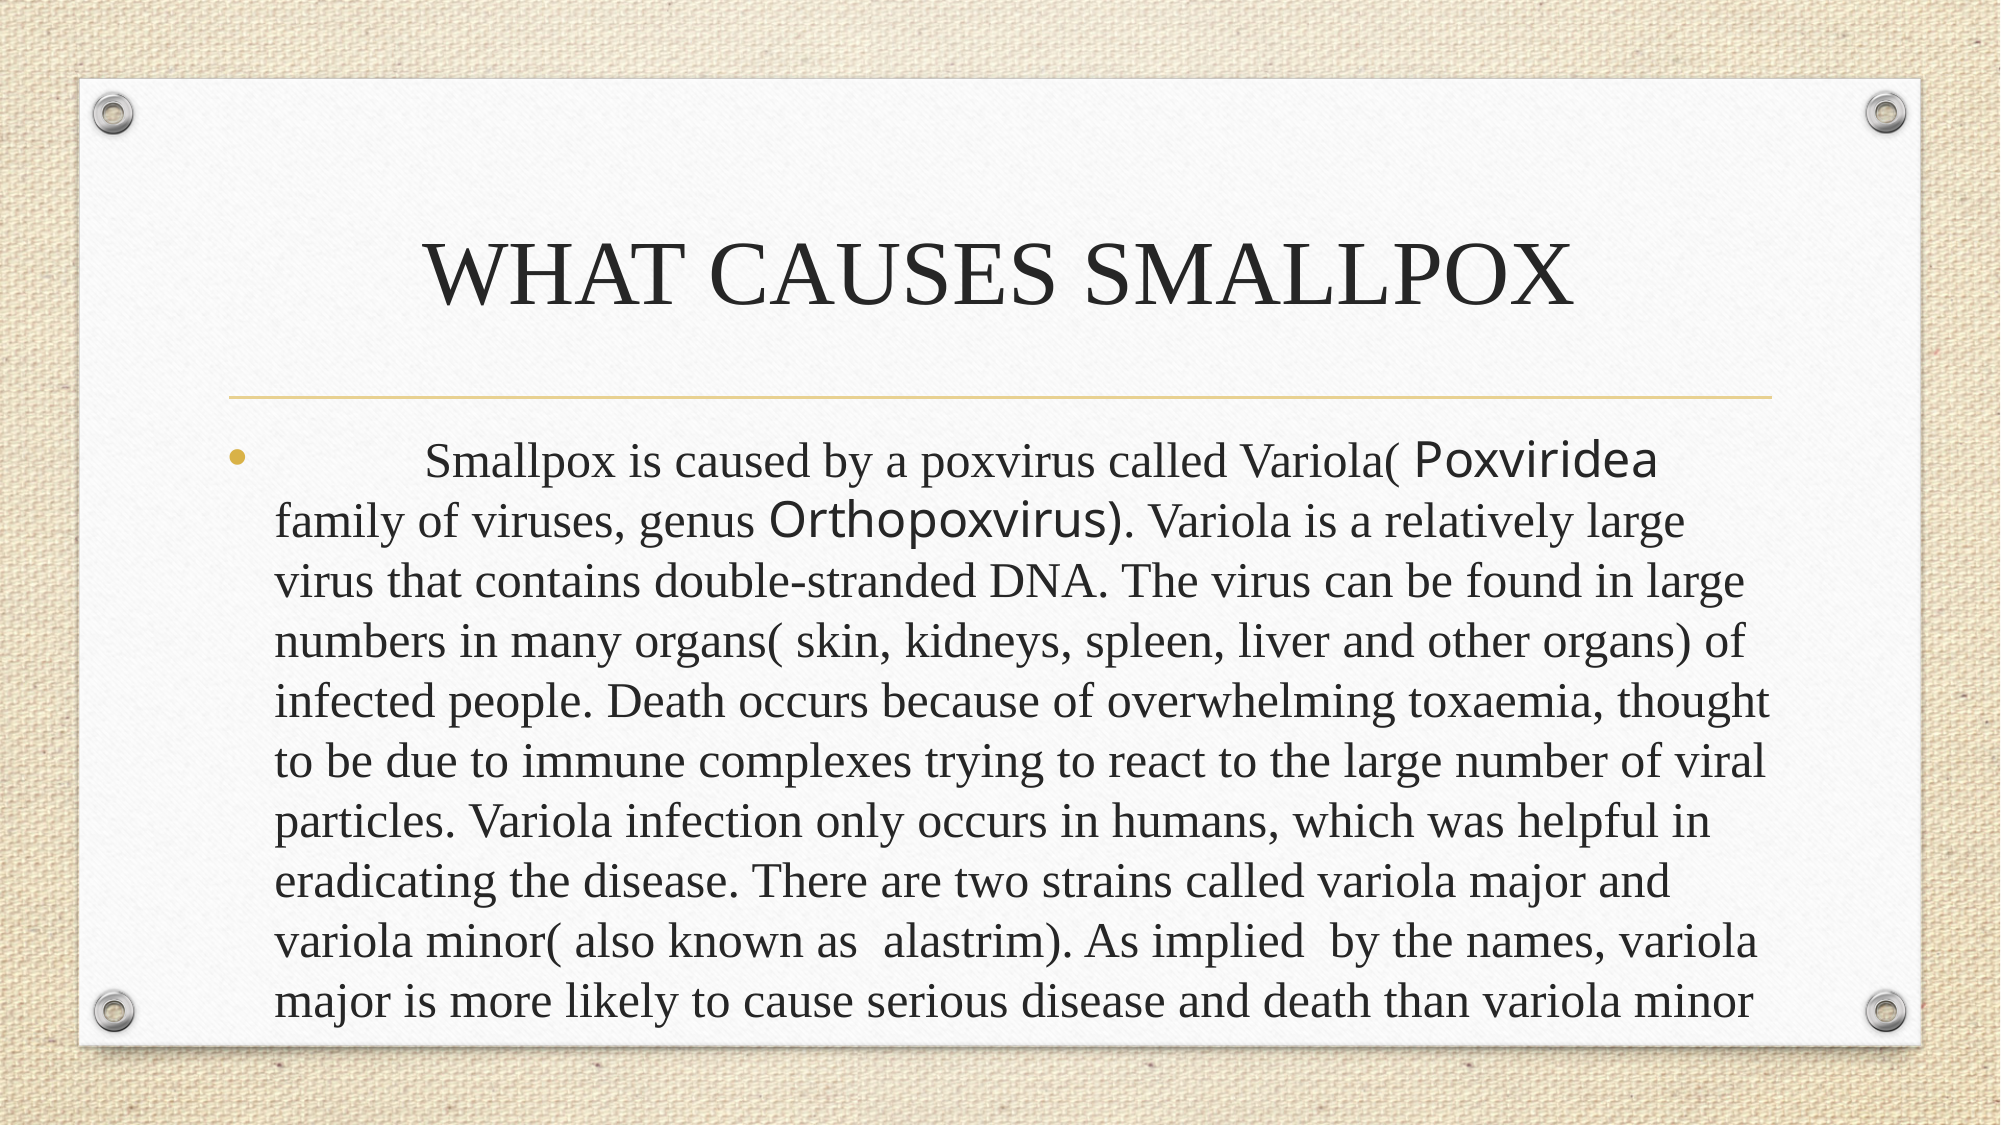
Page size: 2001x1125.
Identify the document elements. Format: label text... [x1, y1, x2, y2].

picture [0, 0, 2001, 1125]
title WHAT CAUSES SMALLPOX [212, 161, 1788, 375]
list Smallpox is caused by a poxvirus called Variola( Poxviridea family of viruses, genus Orthopoxvirus). Variola is a relatively large virus that contains double-stranded DNA. The virus can be found in large numbers in many organs( skin, kidneys, spleen, liver and other organs) of infected people. Death occurs because of overwhelming toxaemia, thought to be due to immune complexes trying to react to the large number of viral particles. Variola infection only occurs in humans, which was helpful in eradicating the disease. There are two strains called variola major and variola minor( also known as alastrim). As implied by the names, variola major is more likely to cause serious disease and death than variola minor [212, 419, 1788, 964]
